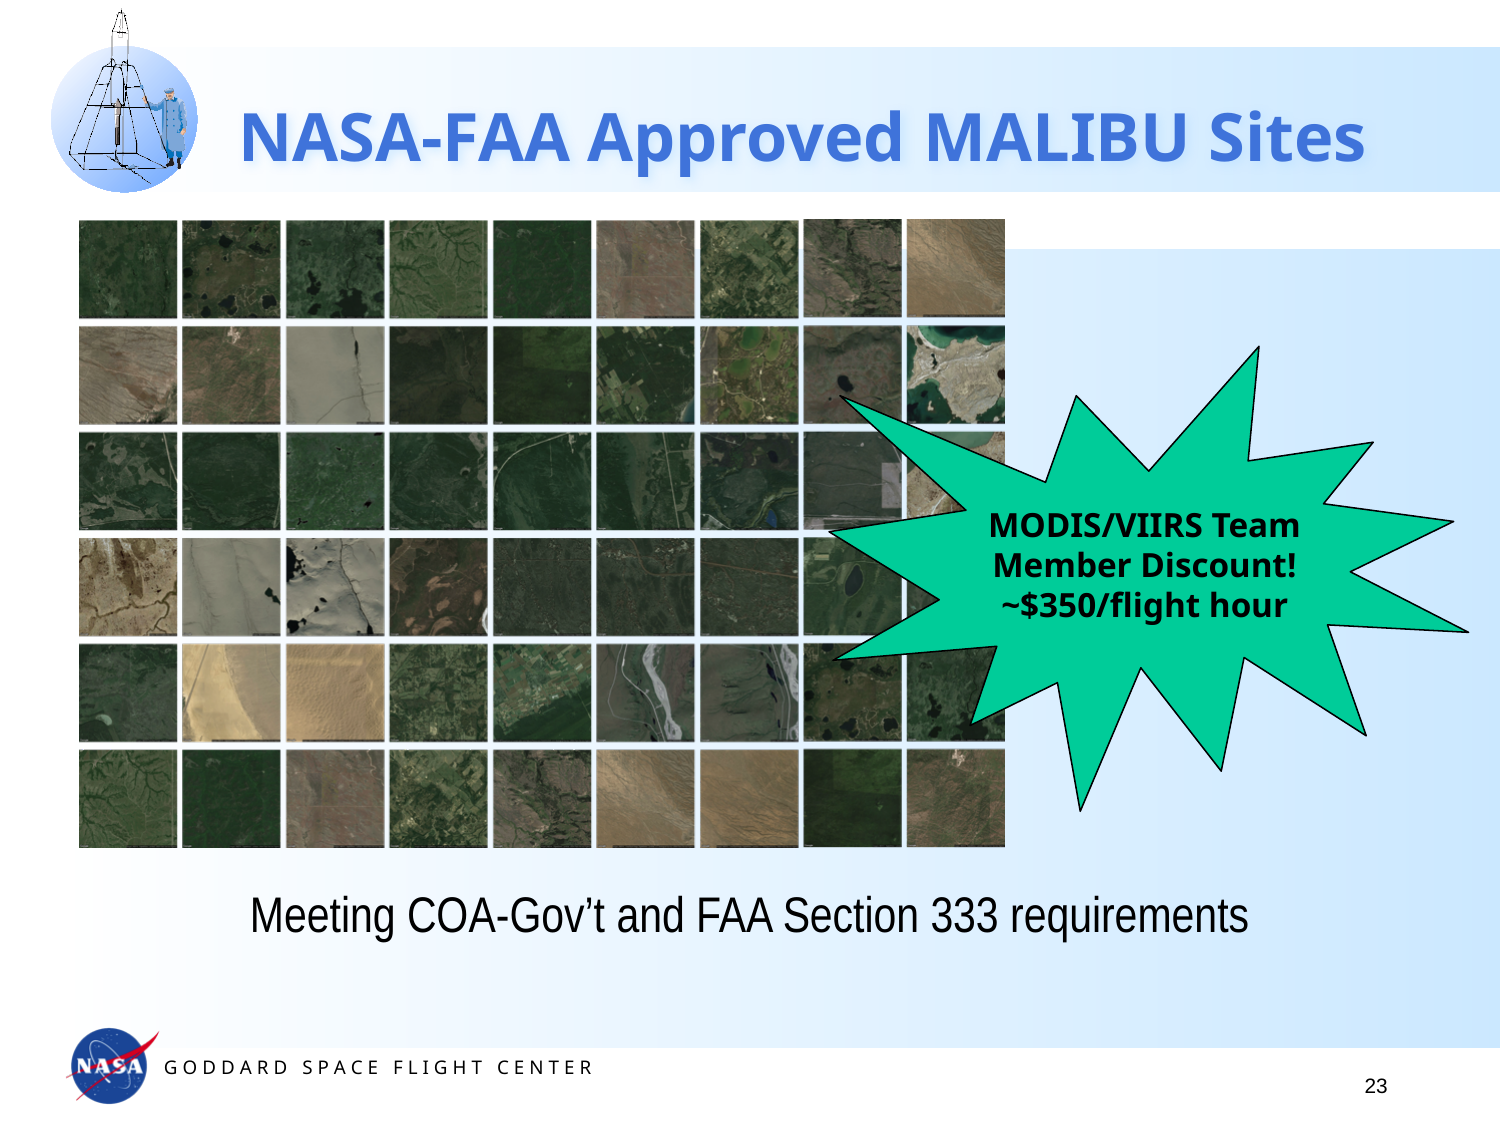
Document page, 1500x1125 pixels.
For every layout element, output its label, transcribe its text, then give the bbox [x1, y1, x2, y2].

text_box MODIS/VIIRS Team Member Discount! ~$350/flight hour [1010, 346, 1469, 812]
picture [69, 8, 187, 184]
title NASA-FAA Approved MALIBU Sites [223, 49, 1460, 238]
picture [78, 218, 1006, 848]
picture [65, 1025, 161, 1106]
slide_number 23 [1089, 1065, 1403, 1104]
text_box Meeting COA-Gov’t and FAA Section 333 requirements [172, 874, 1328, 950]
